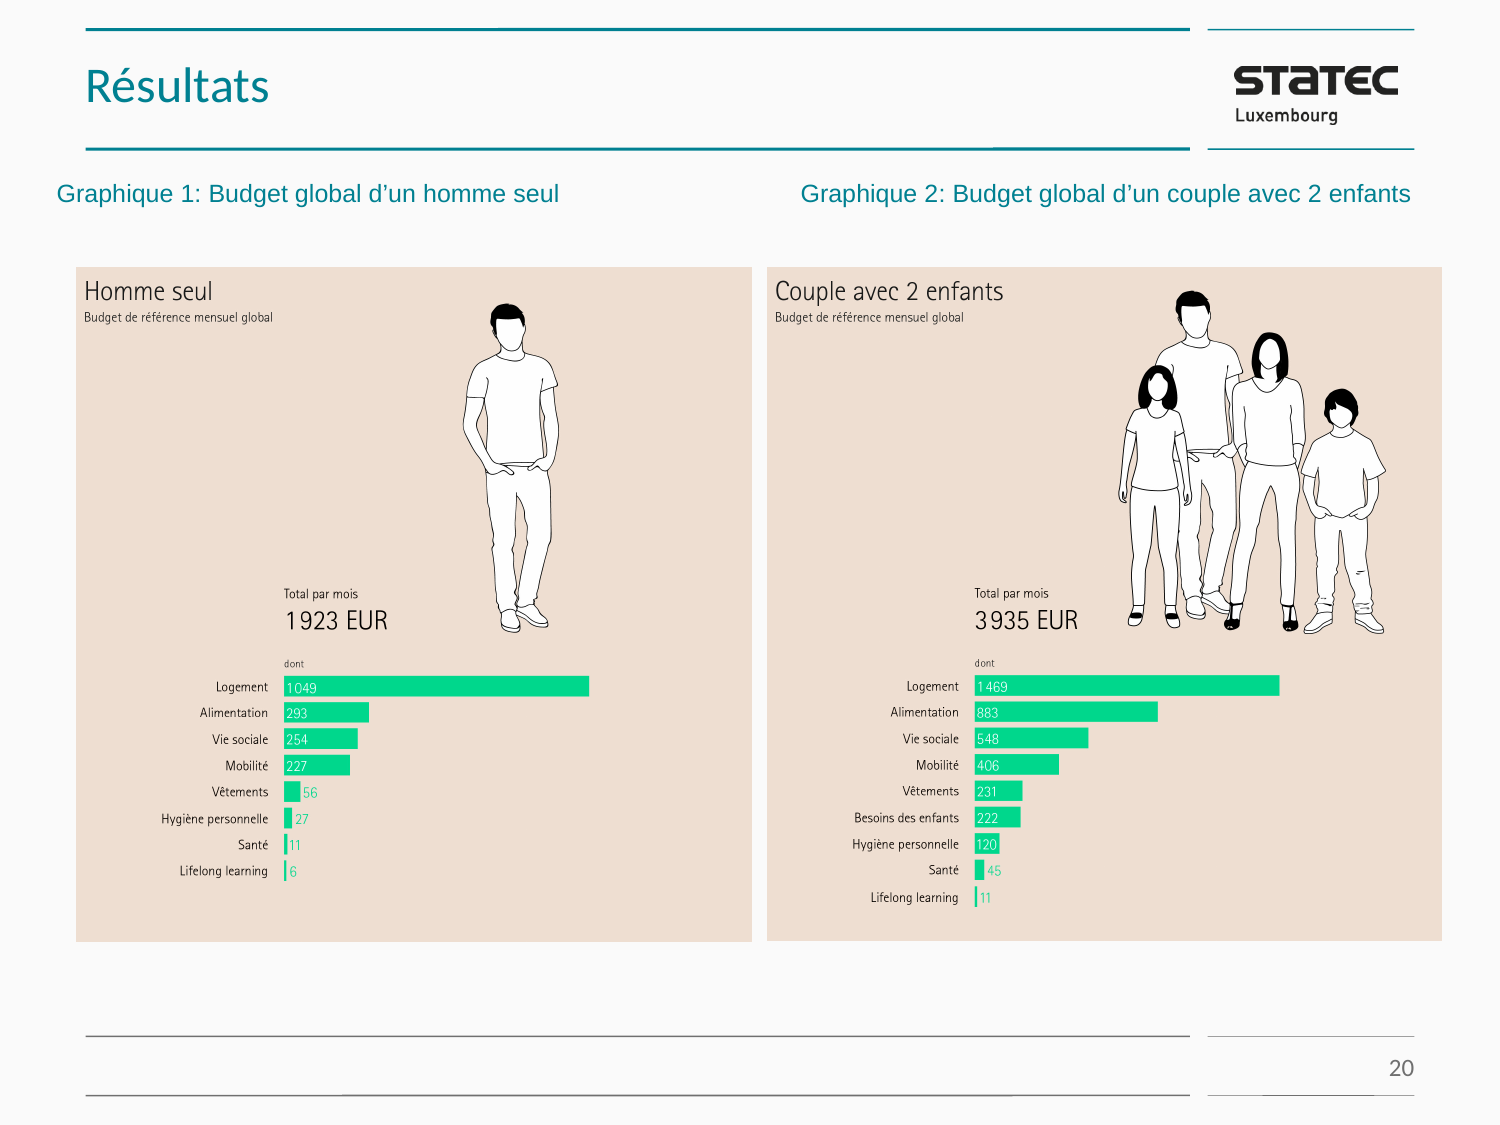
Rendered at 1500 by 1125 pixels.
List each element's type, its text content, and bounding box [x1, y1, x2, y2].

text_box Graphique 1: Budget global d’un homme seul [41, 170, 576, 215]
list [766, 266, 1442, 942]
picture [1234, 66, 1398, 125]
text_box Graphique 2: Budget global d’un couple avec 2 enfants [785, 170, 1428, 215]
slide_number 20 [1207, 1036, 1415, 1096]
picture [76, 266, 752, 942]
title Résultats [85, 30, 1191, 150]
